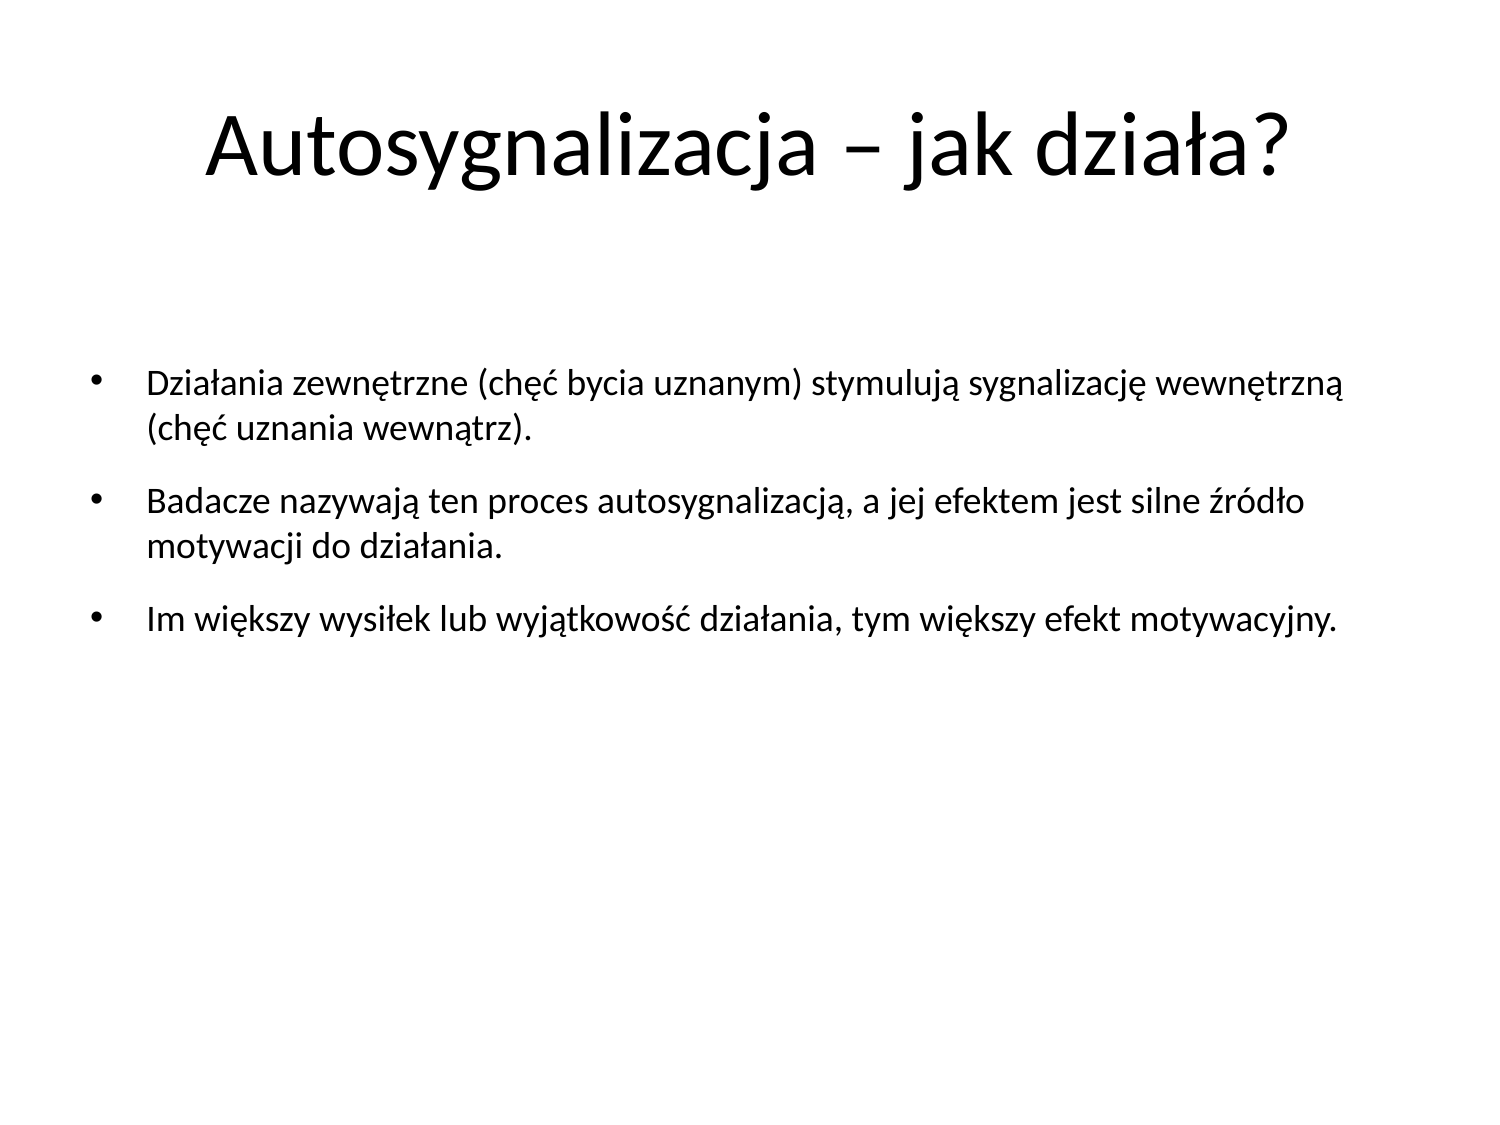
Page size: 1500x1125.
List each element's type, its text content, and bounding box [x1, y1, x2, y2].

list Działania zewnętrzne (chęć bycia uznanym) stymulują sygnalizację wewnętrzną (chęć uznania wewnątrz). Badacze nazywają ten proces autosygnalizacją, a jej efektem jest silne źródło motywacji do działania. Im większy wysiłek lub wyjątkowość działania, tym większy efekt motywacyjny. [75, 262, 1425, 1005]
title Autosygnalizacja – jak działa? [75, 45, 1425, 233]
